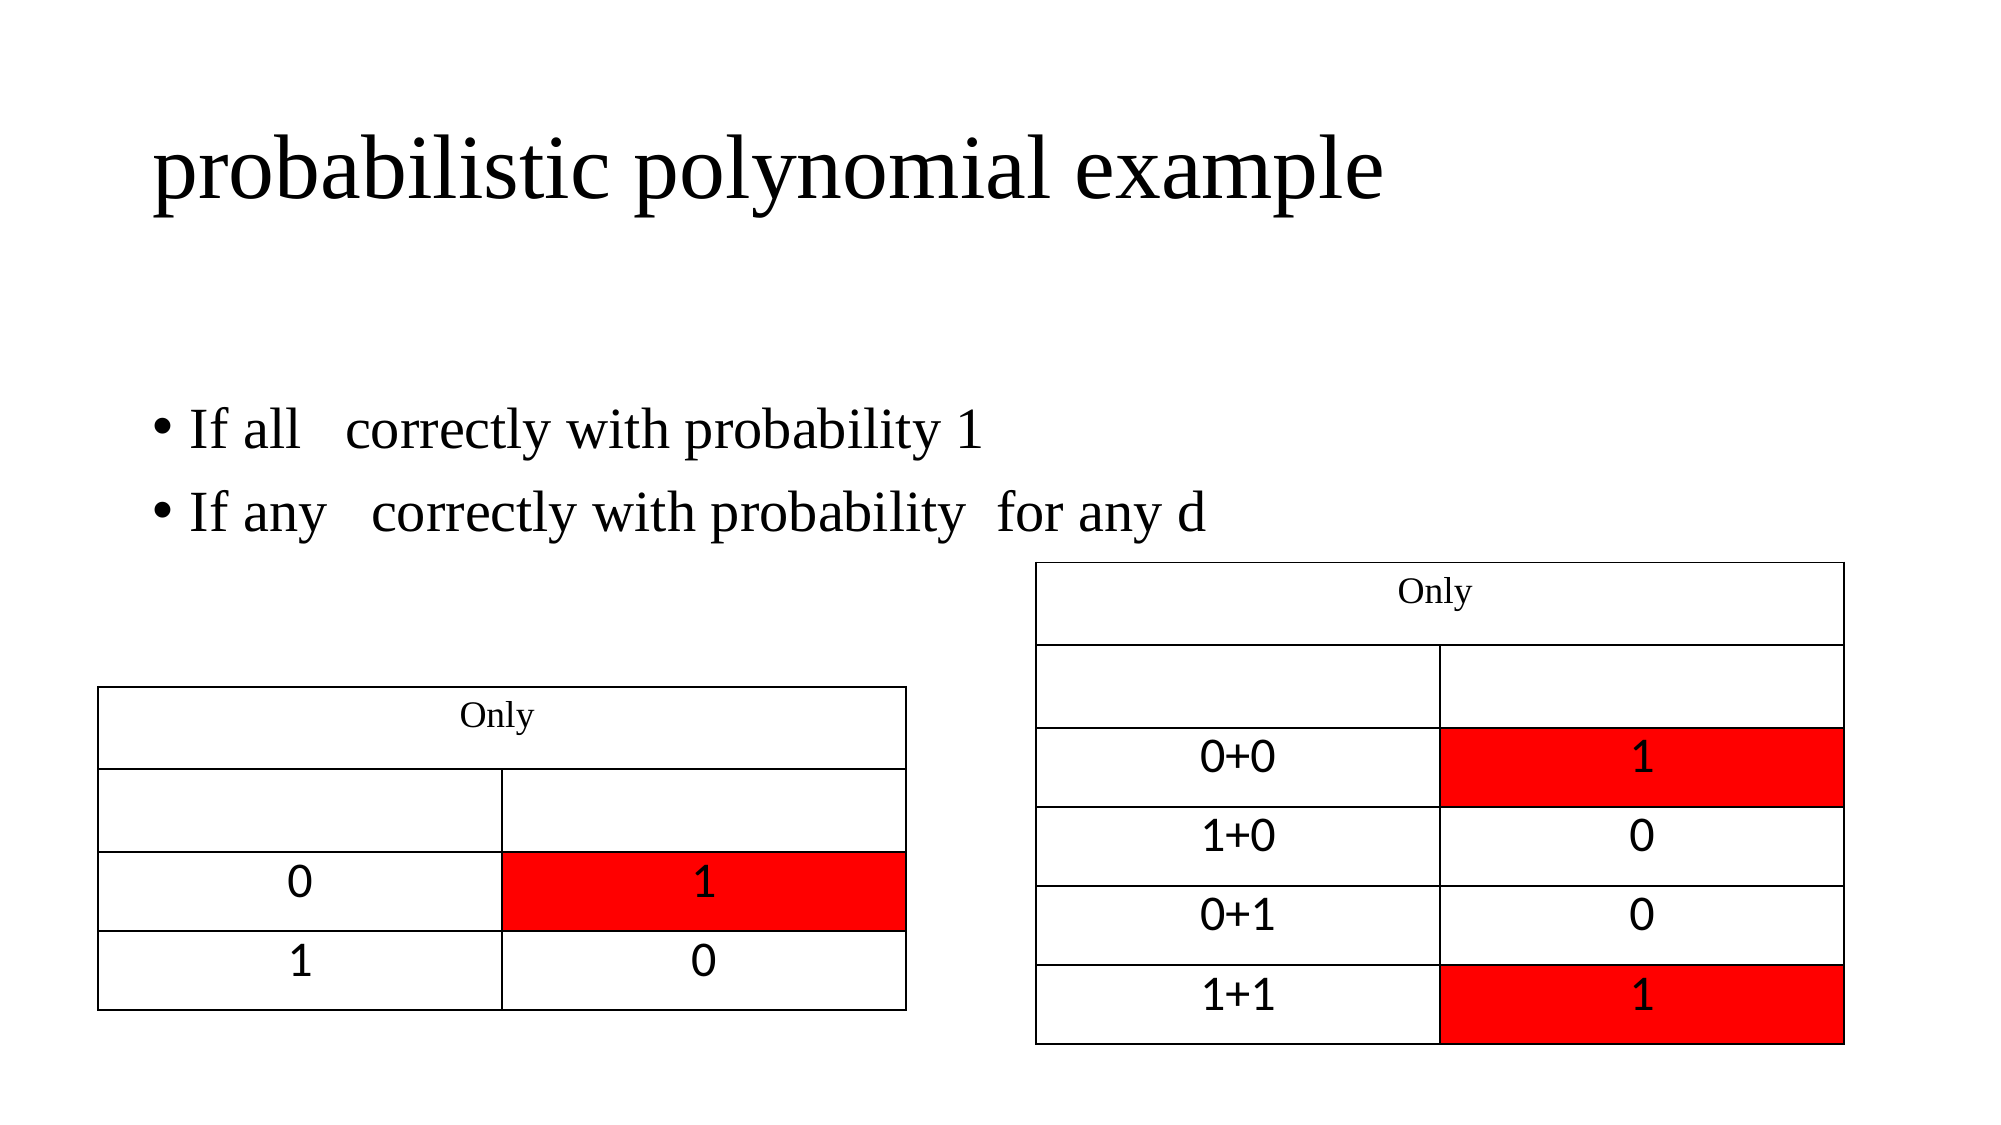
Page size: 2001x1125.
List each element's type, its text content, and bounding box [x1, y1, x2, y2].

title probabilistic polynomial example [137, 59, 1863, 278]
